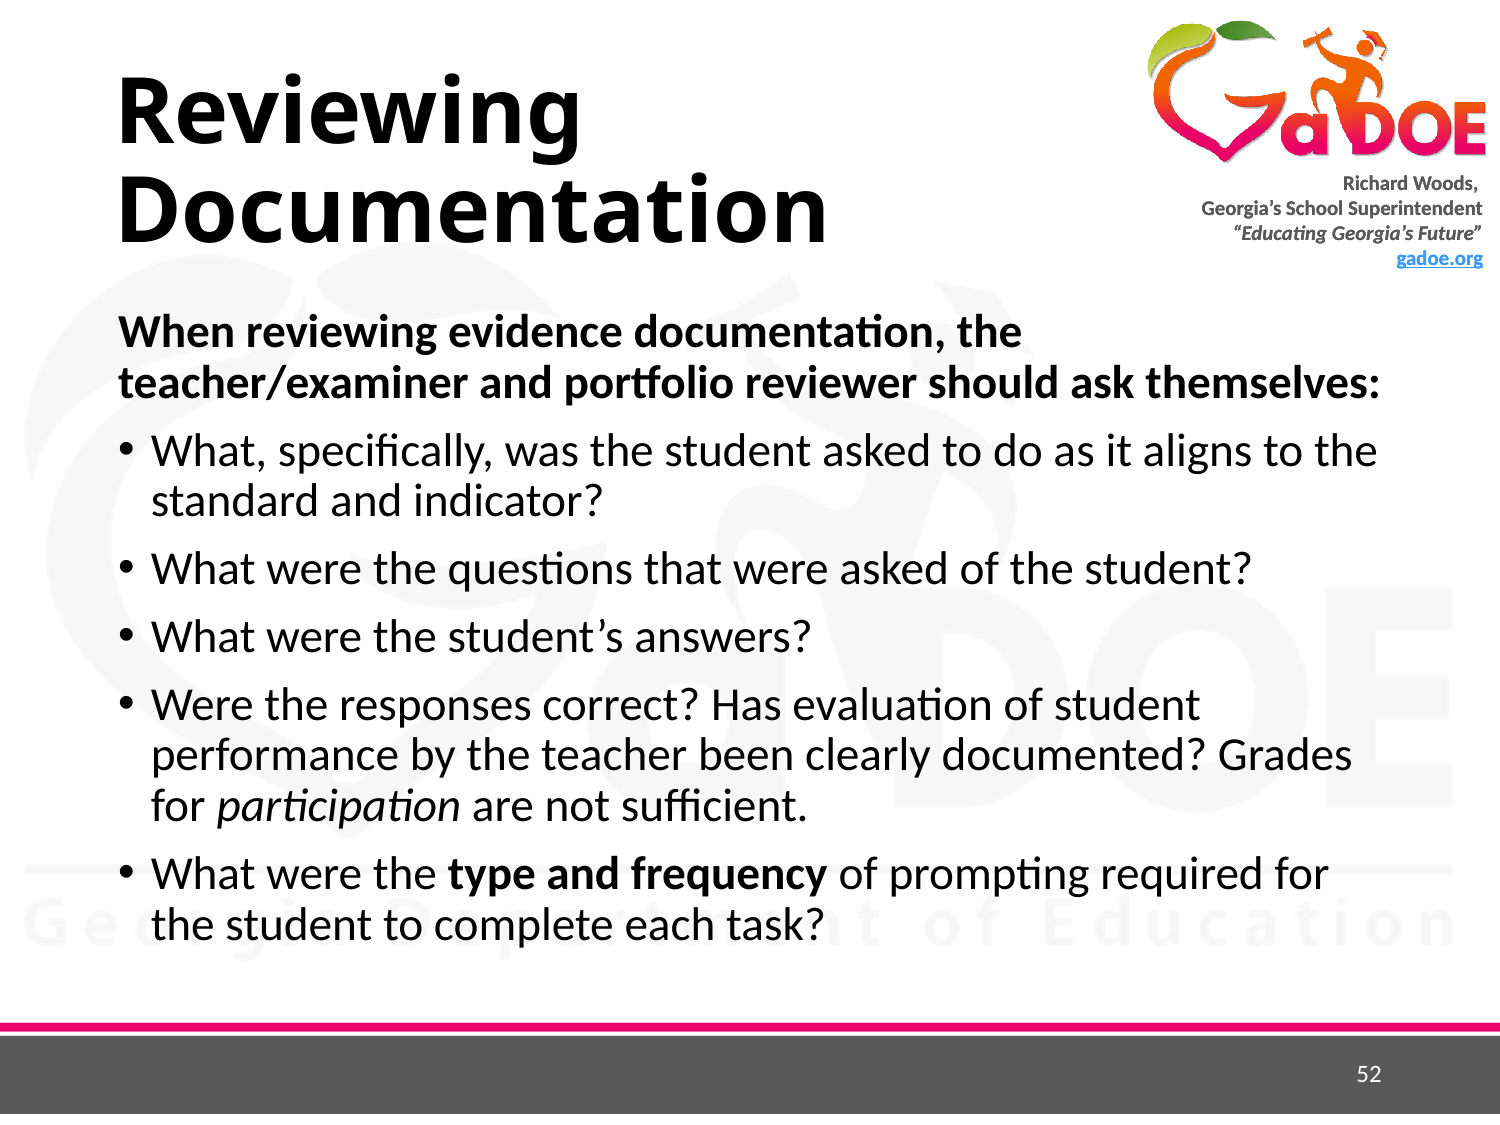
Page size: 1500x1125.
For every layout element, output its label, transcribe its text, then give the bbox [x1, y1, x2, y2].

slide_number 52 [1059, 1042, 1397, 1103]
picture [19, 235, 1473, 980]
list When reviewing evidence documentation, the teacher/examiner and portfolio reviewer should ask themselves: What, specifically, was the student asked to do as it aligns to the standard and indicator? What were the questions that were asked of the student? What were the student’s answers? Were the responses correct? Has evaluation of student performance by the teacher been clearly documented? Grades for participation are not sufficient. What were the type and frequency of prompting required for the student to complete each task? [103, 299, 1397, 1014]
title Reviewing Documentation [99, 54, 1136, 273]
picture [1135, 8, 1499, 164]
